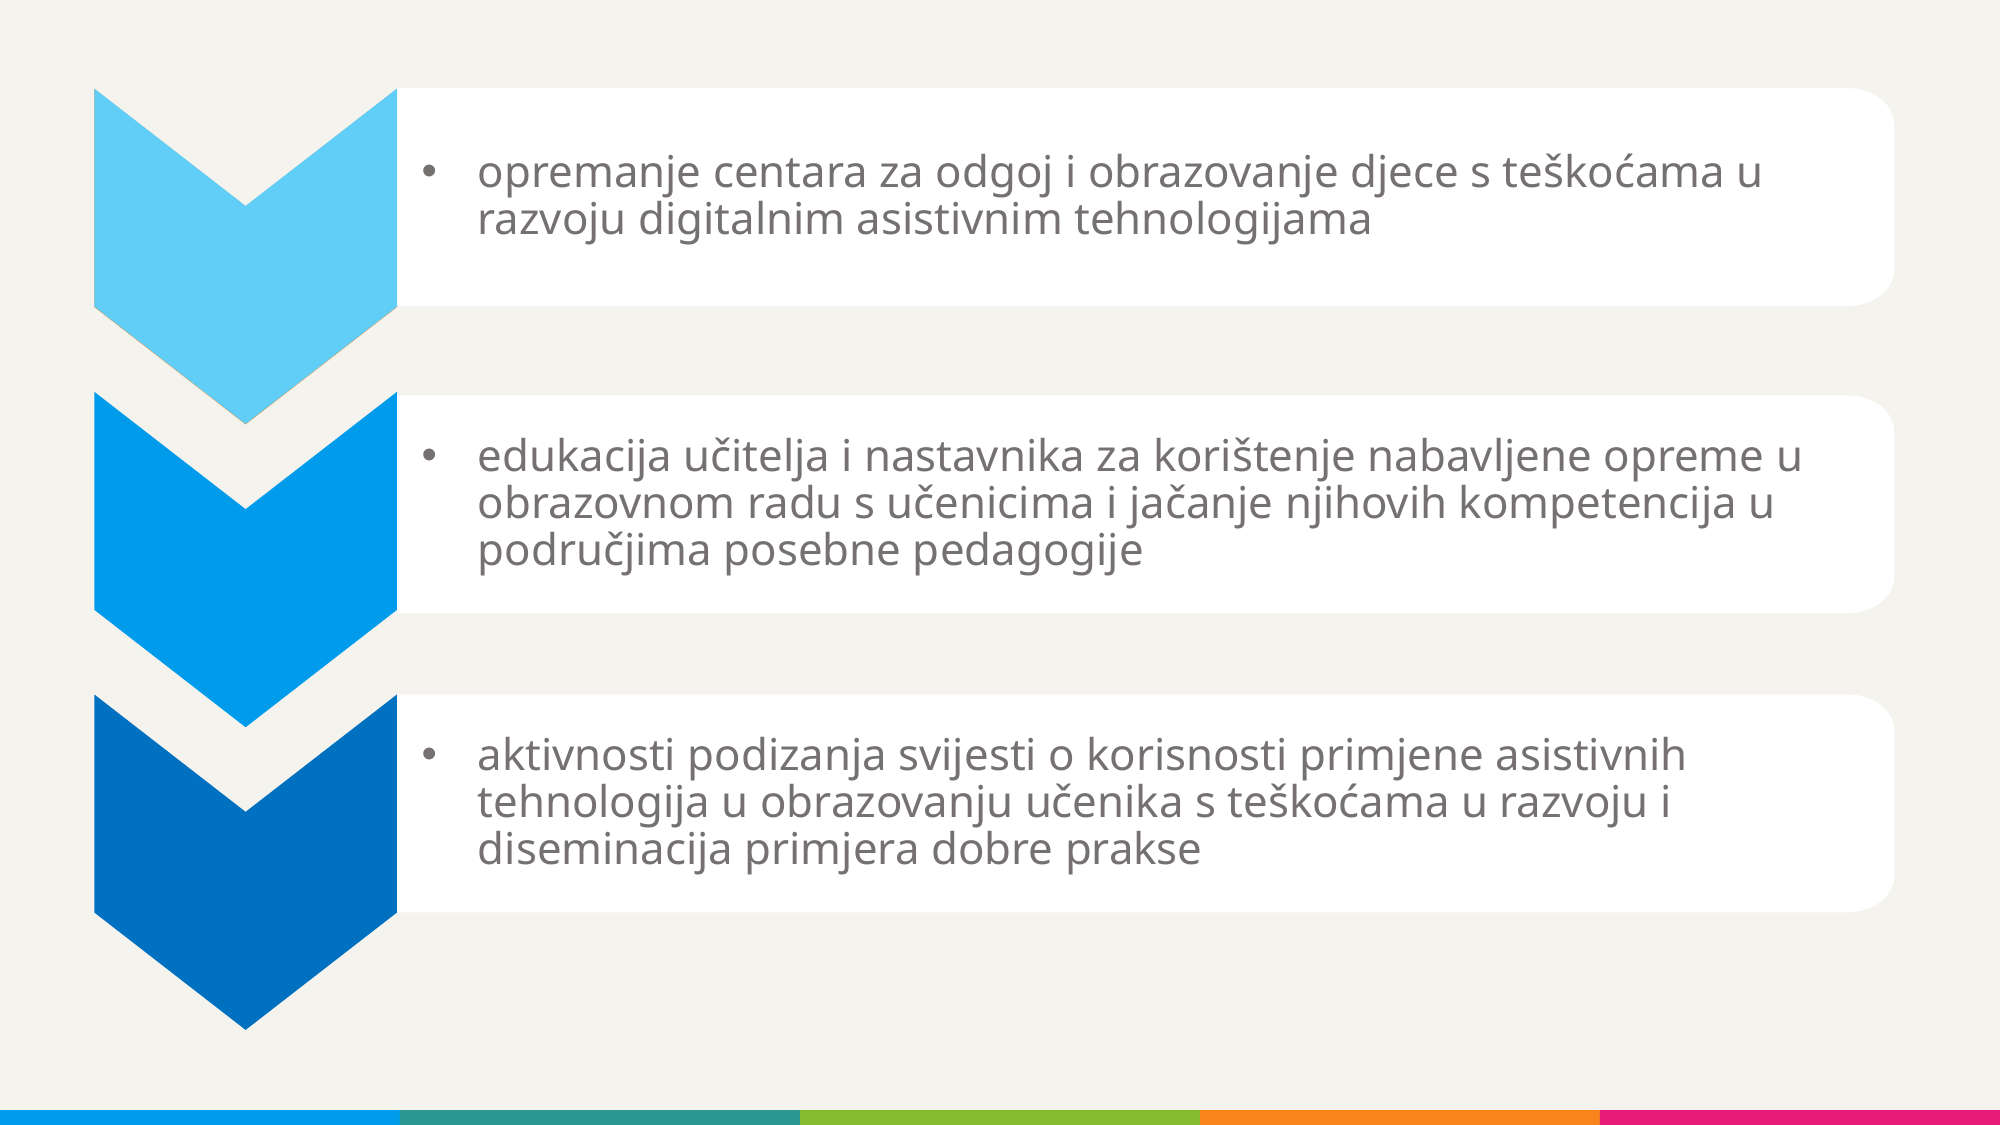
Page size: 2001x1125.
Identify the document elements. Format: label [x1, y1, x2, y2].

text_box [94, 88, 1895, 1030]
